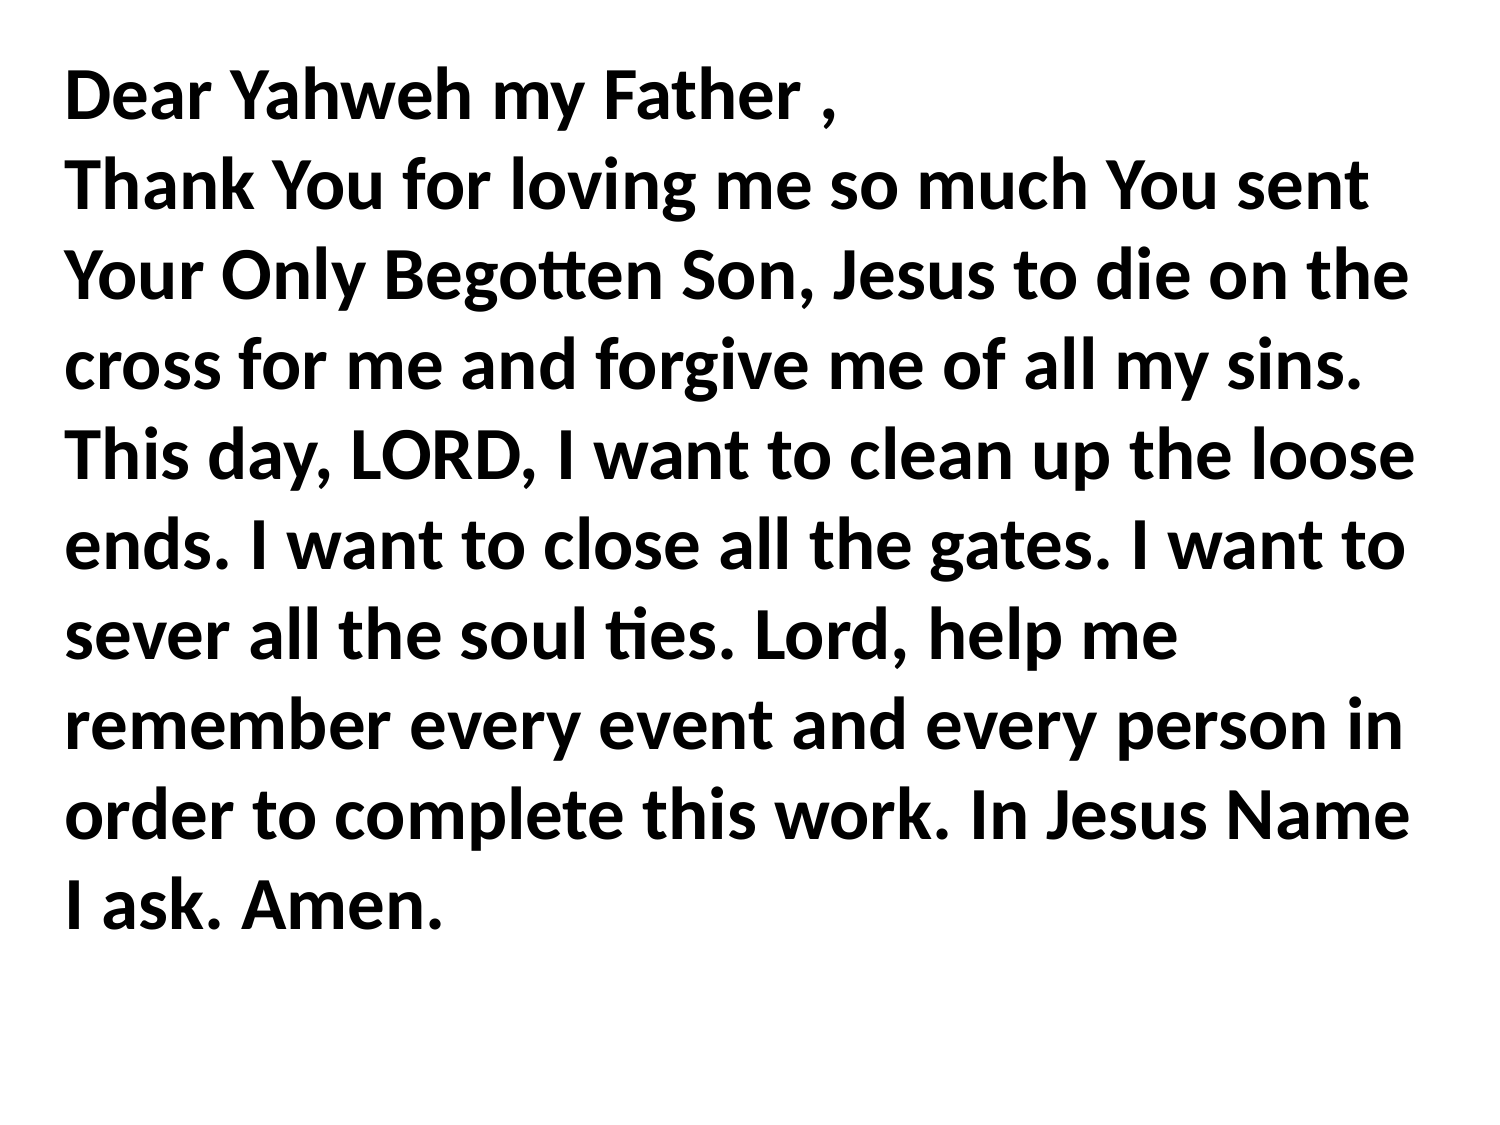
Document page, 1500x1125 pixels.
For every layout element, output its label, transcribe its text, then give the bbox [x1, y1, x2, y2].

text_box Dear Yahweh my Father , Thank You for loving me so much You sent Your Only Begotten Son, Jesus to die on the cross for me and forgive me of all my sins. This day, LORD, I want to clean up the loose ends. I want to close all the gates. I want to sever all the soul ties. Lord, help me remember every event and every person in order to complete this work. In Jesus Name I ask. Amen. [50, 37, 1438, 953]
